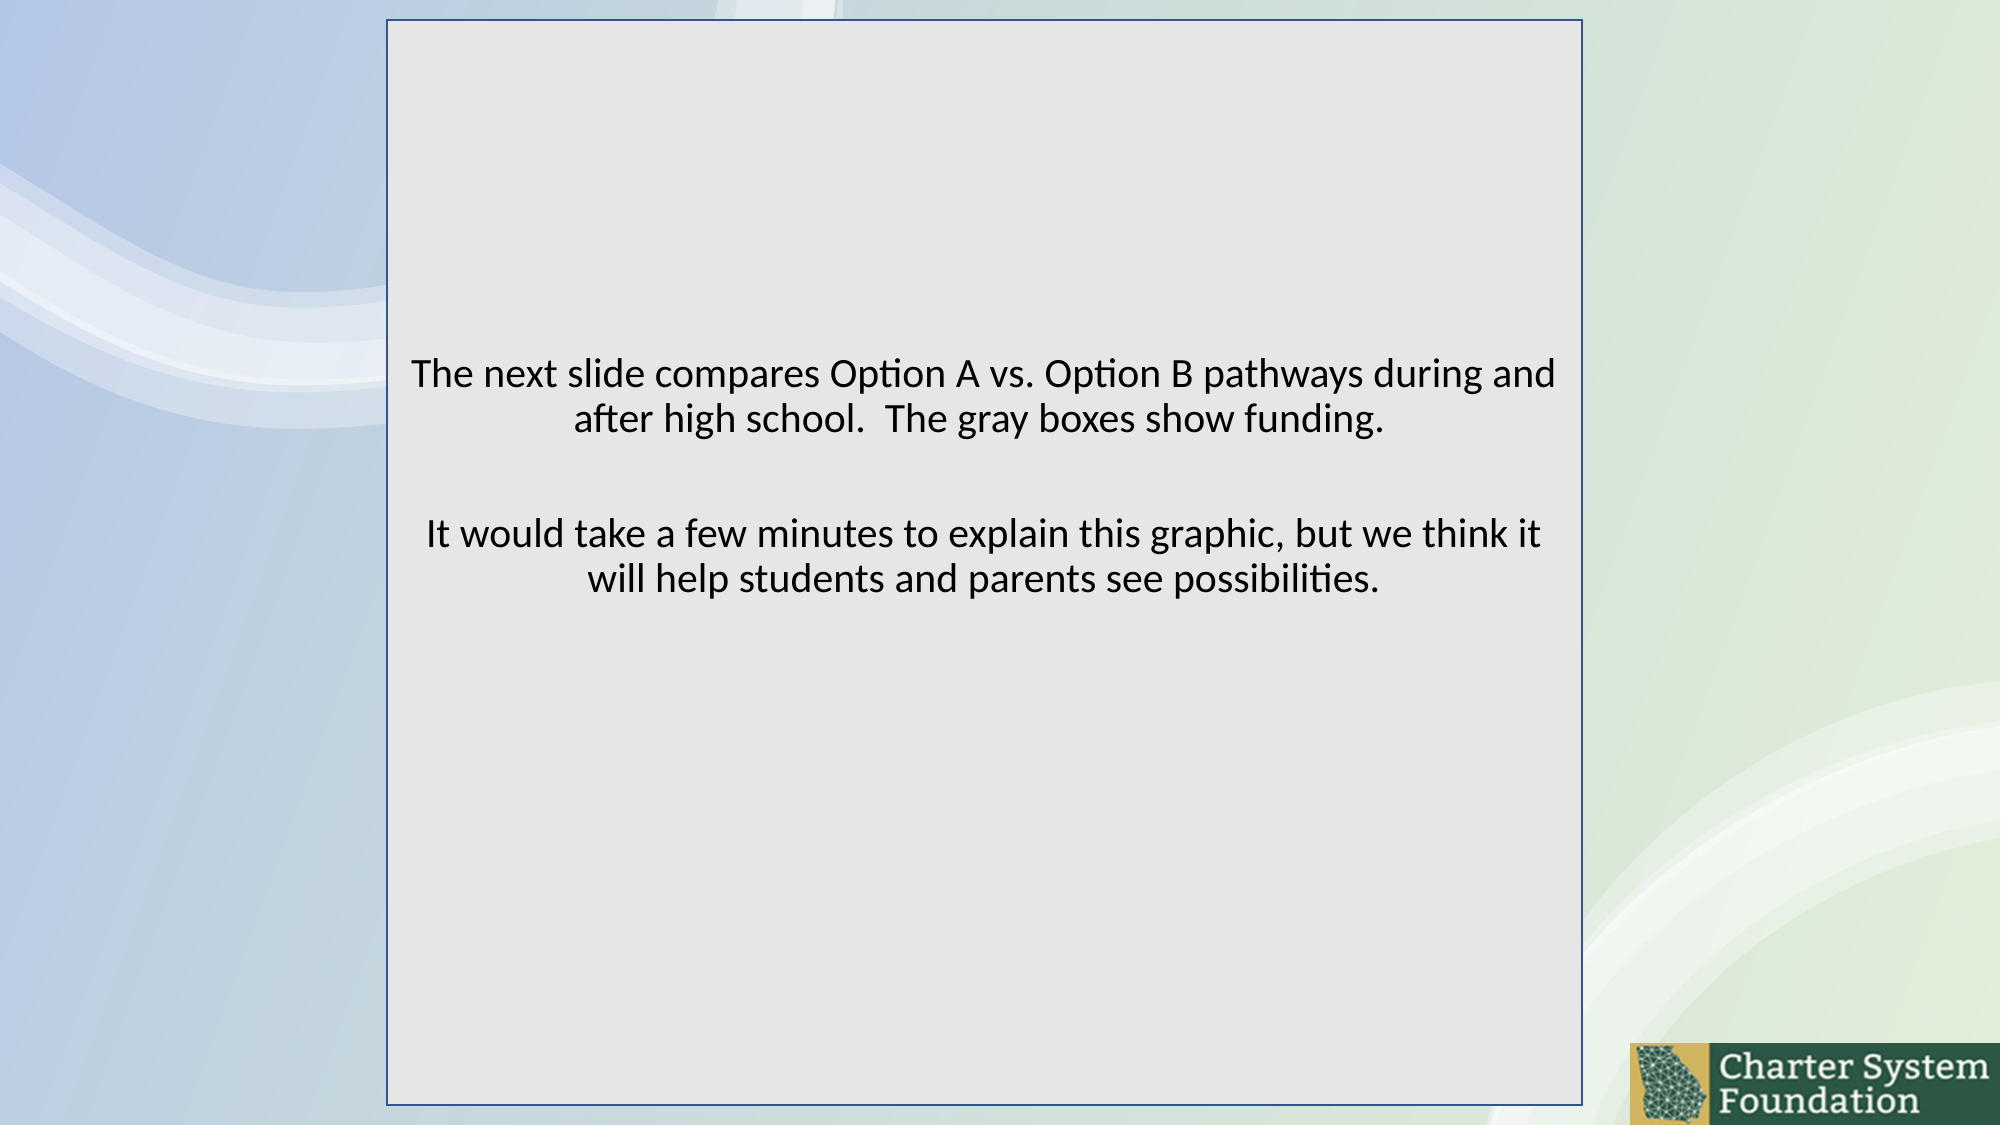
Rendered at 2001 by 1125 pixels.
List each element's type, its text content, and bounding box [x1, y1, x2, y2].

text_box [844, 0, 2000, 680]
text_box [0, 0, 844, 429]
text_box [0, 429, 1485, 1125]
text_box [1485, 680, 2000, 1125]
picture [1630, 1043, 2000, 1125]
text_box The next slide compares Option A vs. Option B pathways during and after high school. The gray boxes show funding. It would take a few minutes to explain this graphic, but we think it will help students and parents see possibilities. [386, 19, 1583, 1106]
